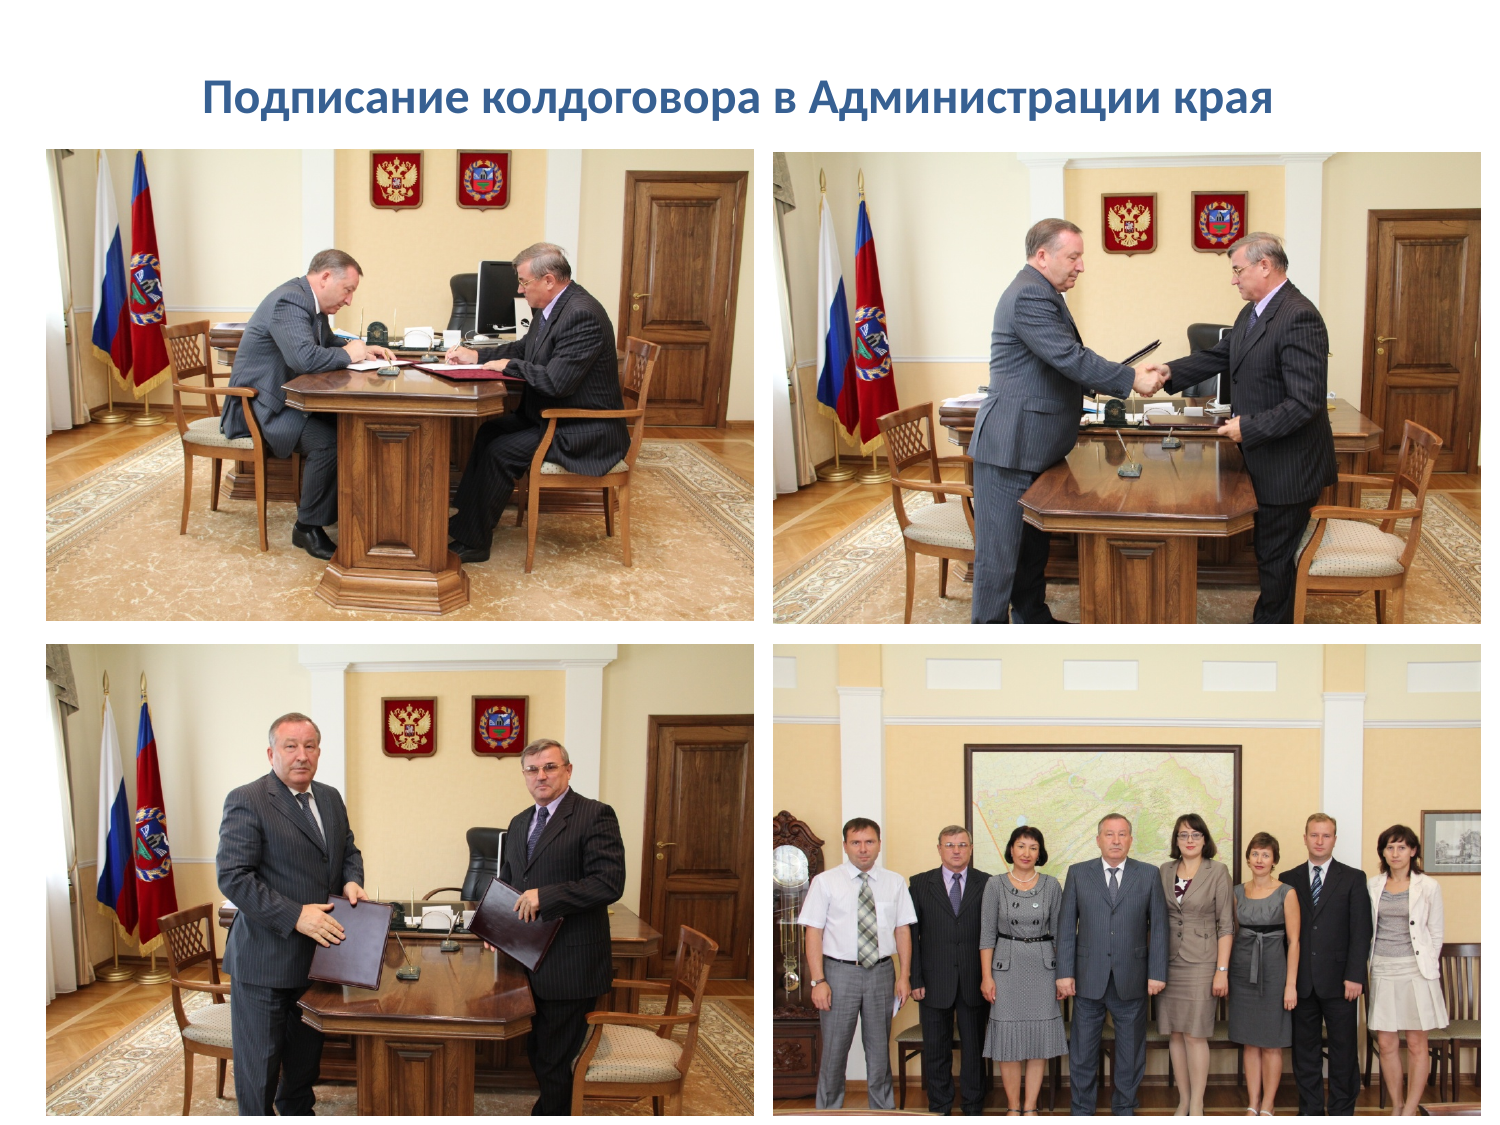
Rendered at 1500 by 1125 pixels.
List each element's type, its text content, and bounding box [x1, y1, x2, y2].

picture [773, 644, 1481, 1116]
picture [773, 152, 1481, 624]
picture [46, 149, 754, 622]
picture [46, 644, 754, 1116]
title Подписание колдоговора в Администрации края [23, 35, 1454, 153]
